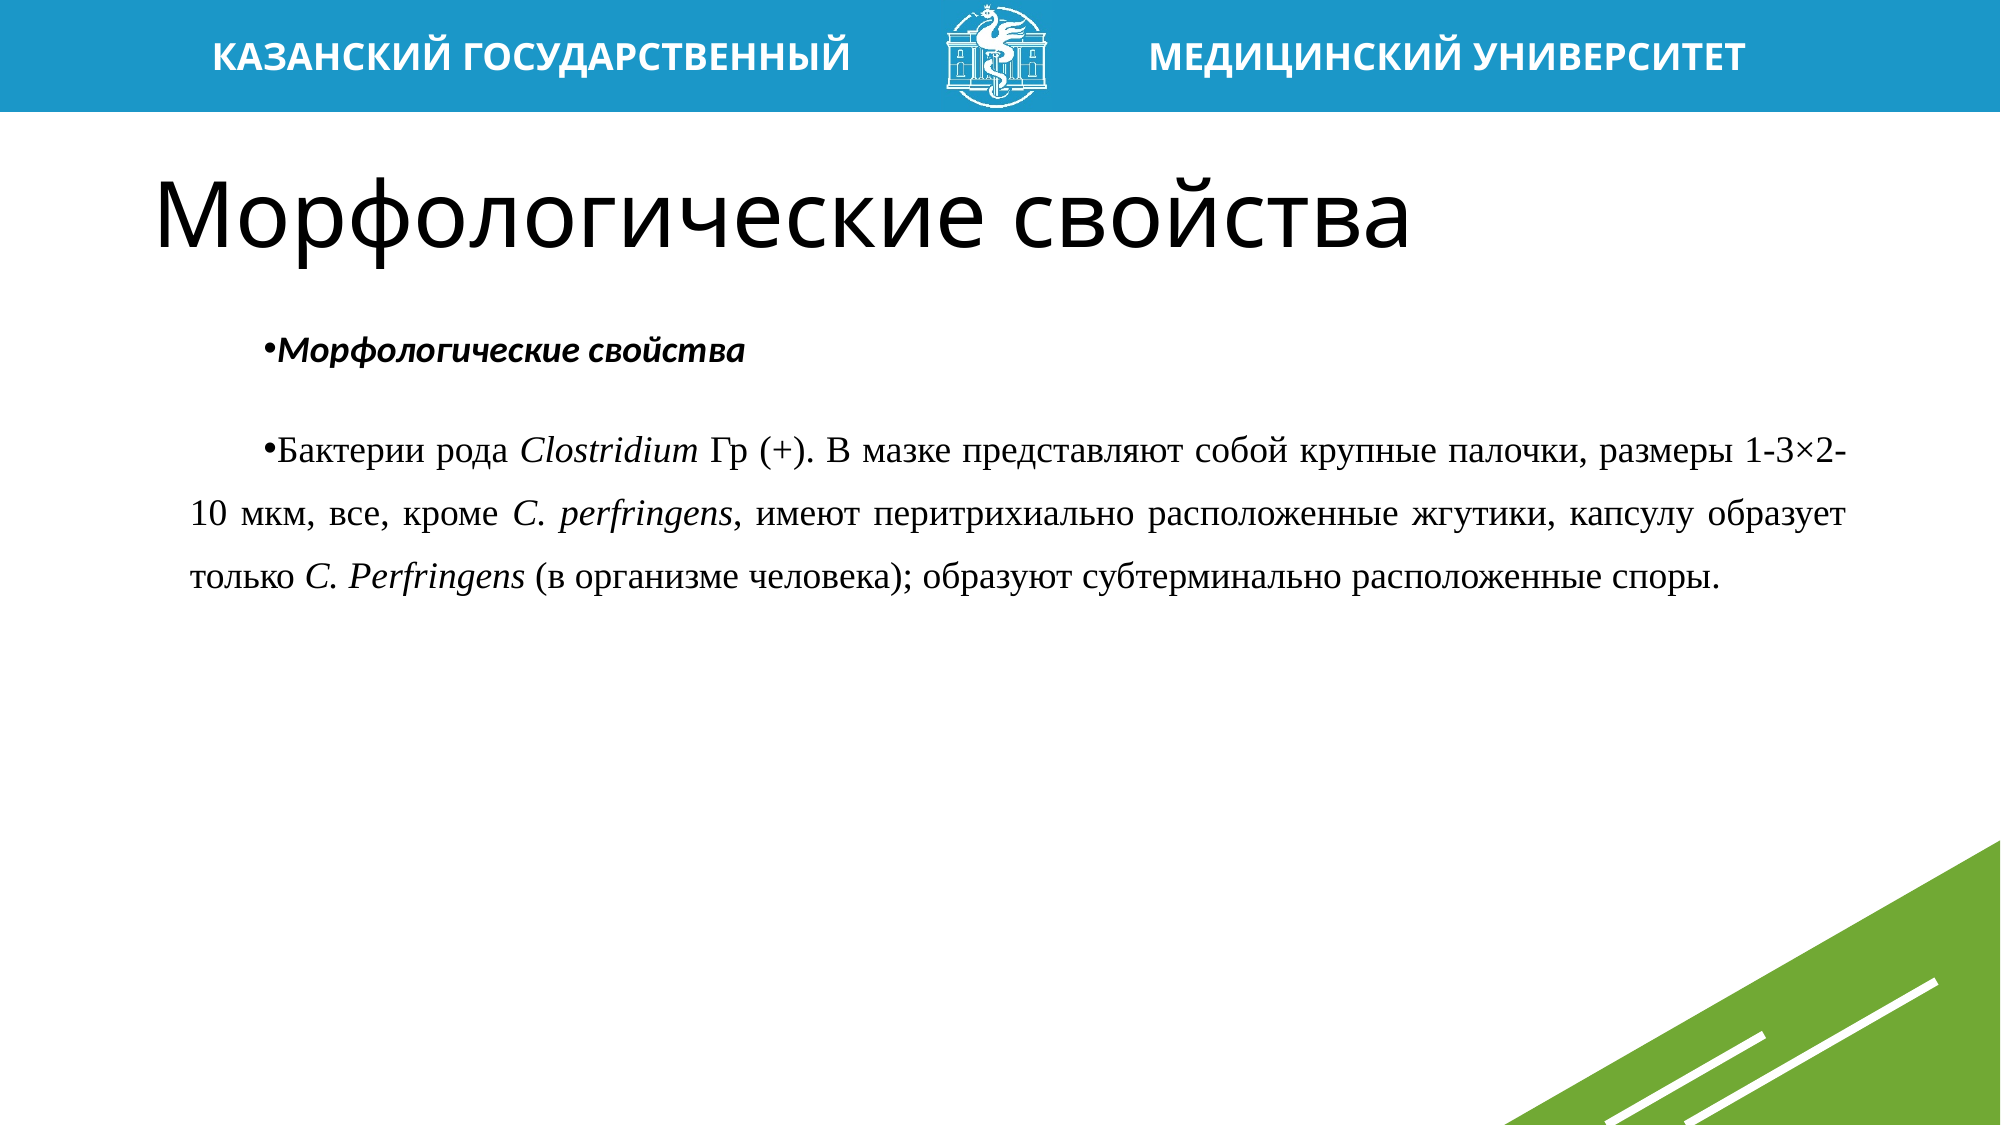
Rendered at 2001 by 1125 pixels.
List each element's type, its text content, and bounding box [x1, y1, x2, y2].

picture [939, 0, 1052, 112]
title Морфологические свойства [137, 158, 1863, 278]
list Морфологические свойства Бактерии рода Clostridium Гр (+). В мазке представляют собой крупные палочки, размеры 1-3×2-10 мкм, все, кроме C. perfringens, имеют перитрихиально расположенные жгутики, капсулу образует только C. Perfringens (в организме человека); образуют субтерминально расположенные споры. [137, 299, 1863, 1014]
